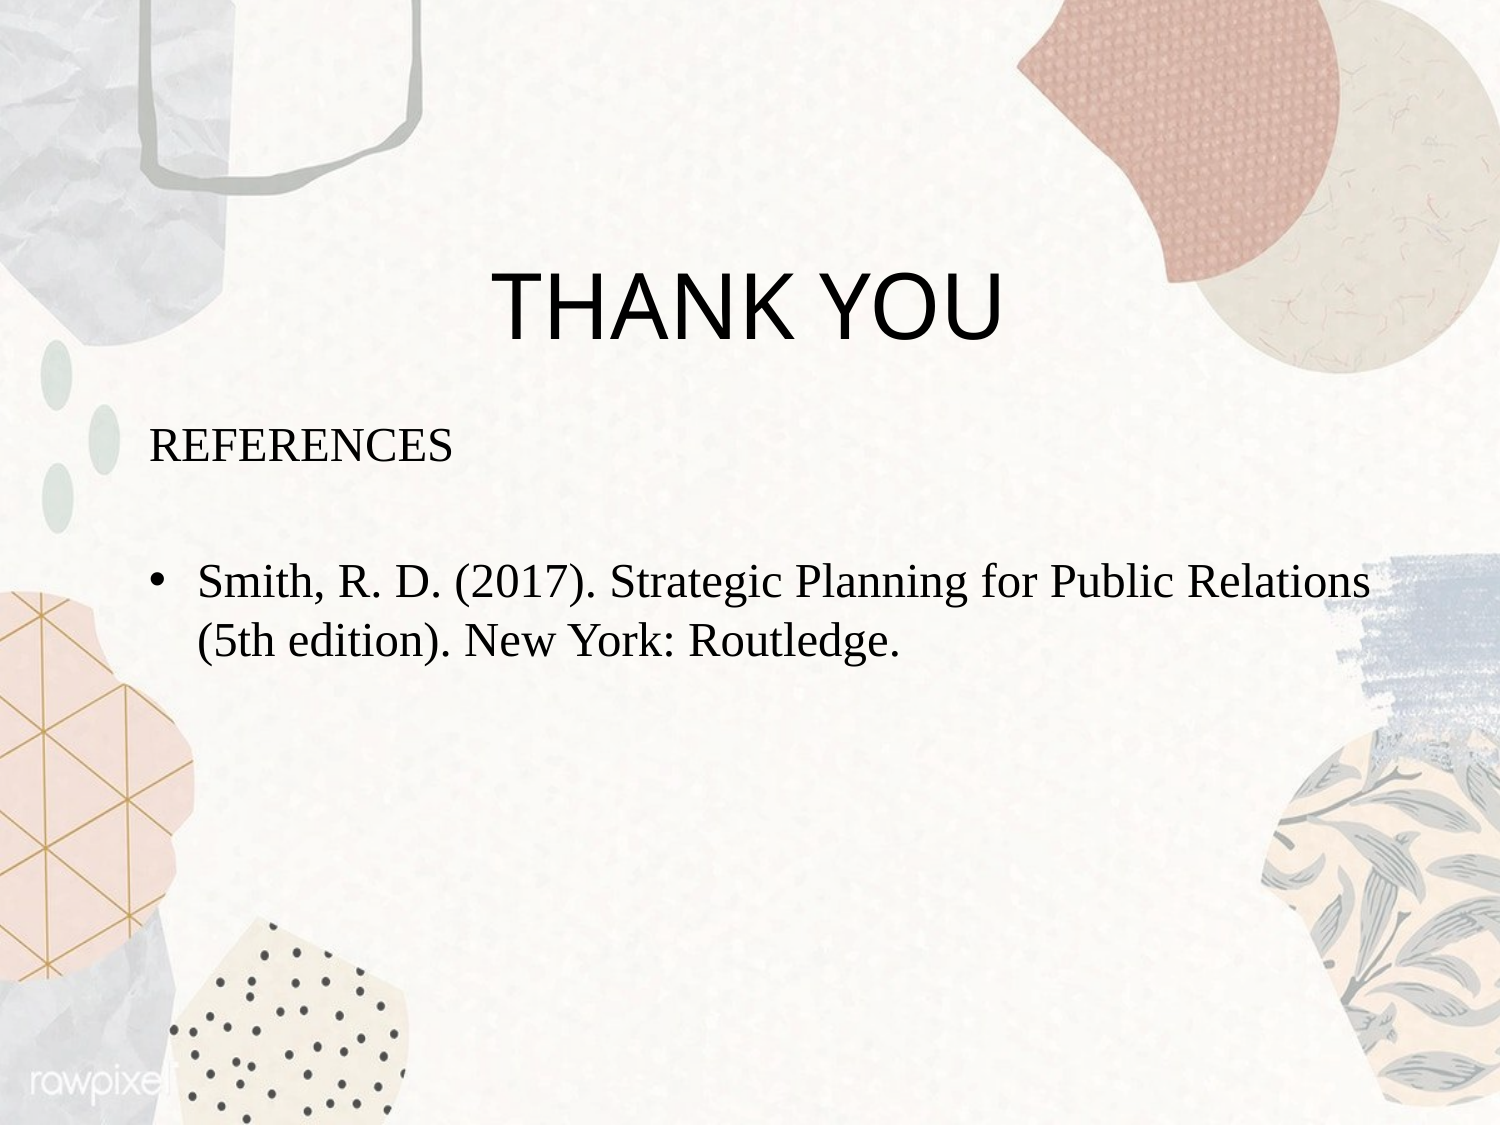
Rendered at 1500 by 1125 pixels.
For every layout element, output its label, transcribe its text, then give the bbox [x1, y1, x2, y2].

title THANK YOU [75, 208, 1425, 397]
list REFERENCES Smith, R. D. (2017). Strategic Planning for Public Relations (5th edition). New York: Routledge. [133, 405, 1425, 675]
